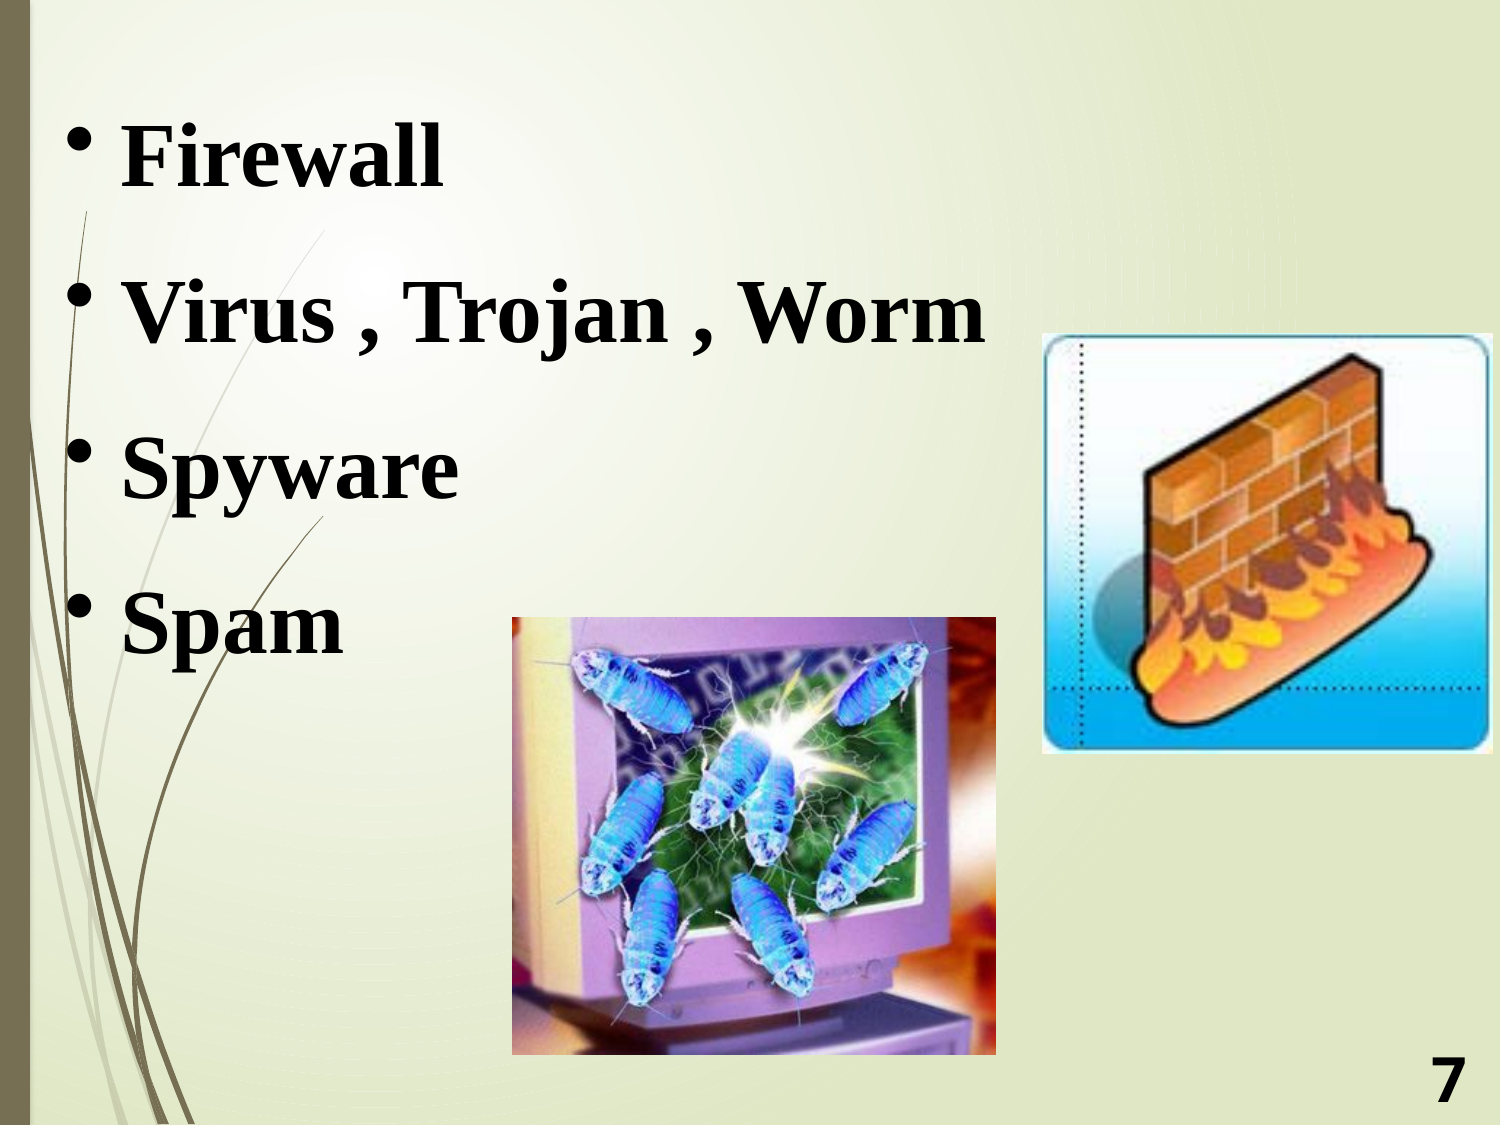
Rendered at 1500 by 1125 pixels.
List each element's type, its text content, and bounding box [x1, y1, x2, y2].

text_box Firewall Virus , Trojan , Worm Spyware Spam [49, 87, 1163, 680]
picture [1042, 333, 1493, 754]
text_box 7 [1405, 1032, 1493, 1123]
picture [512, 617, 996, 1055]
